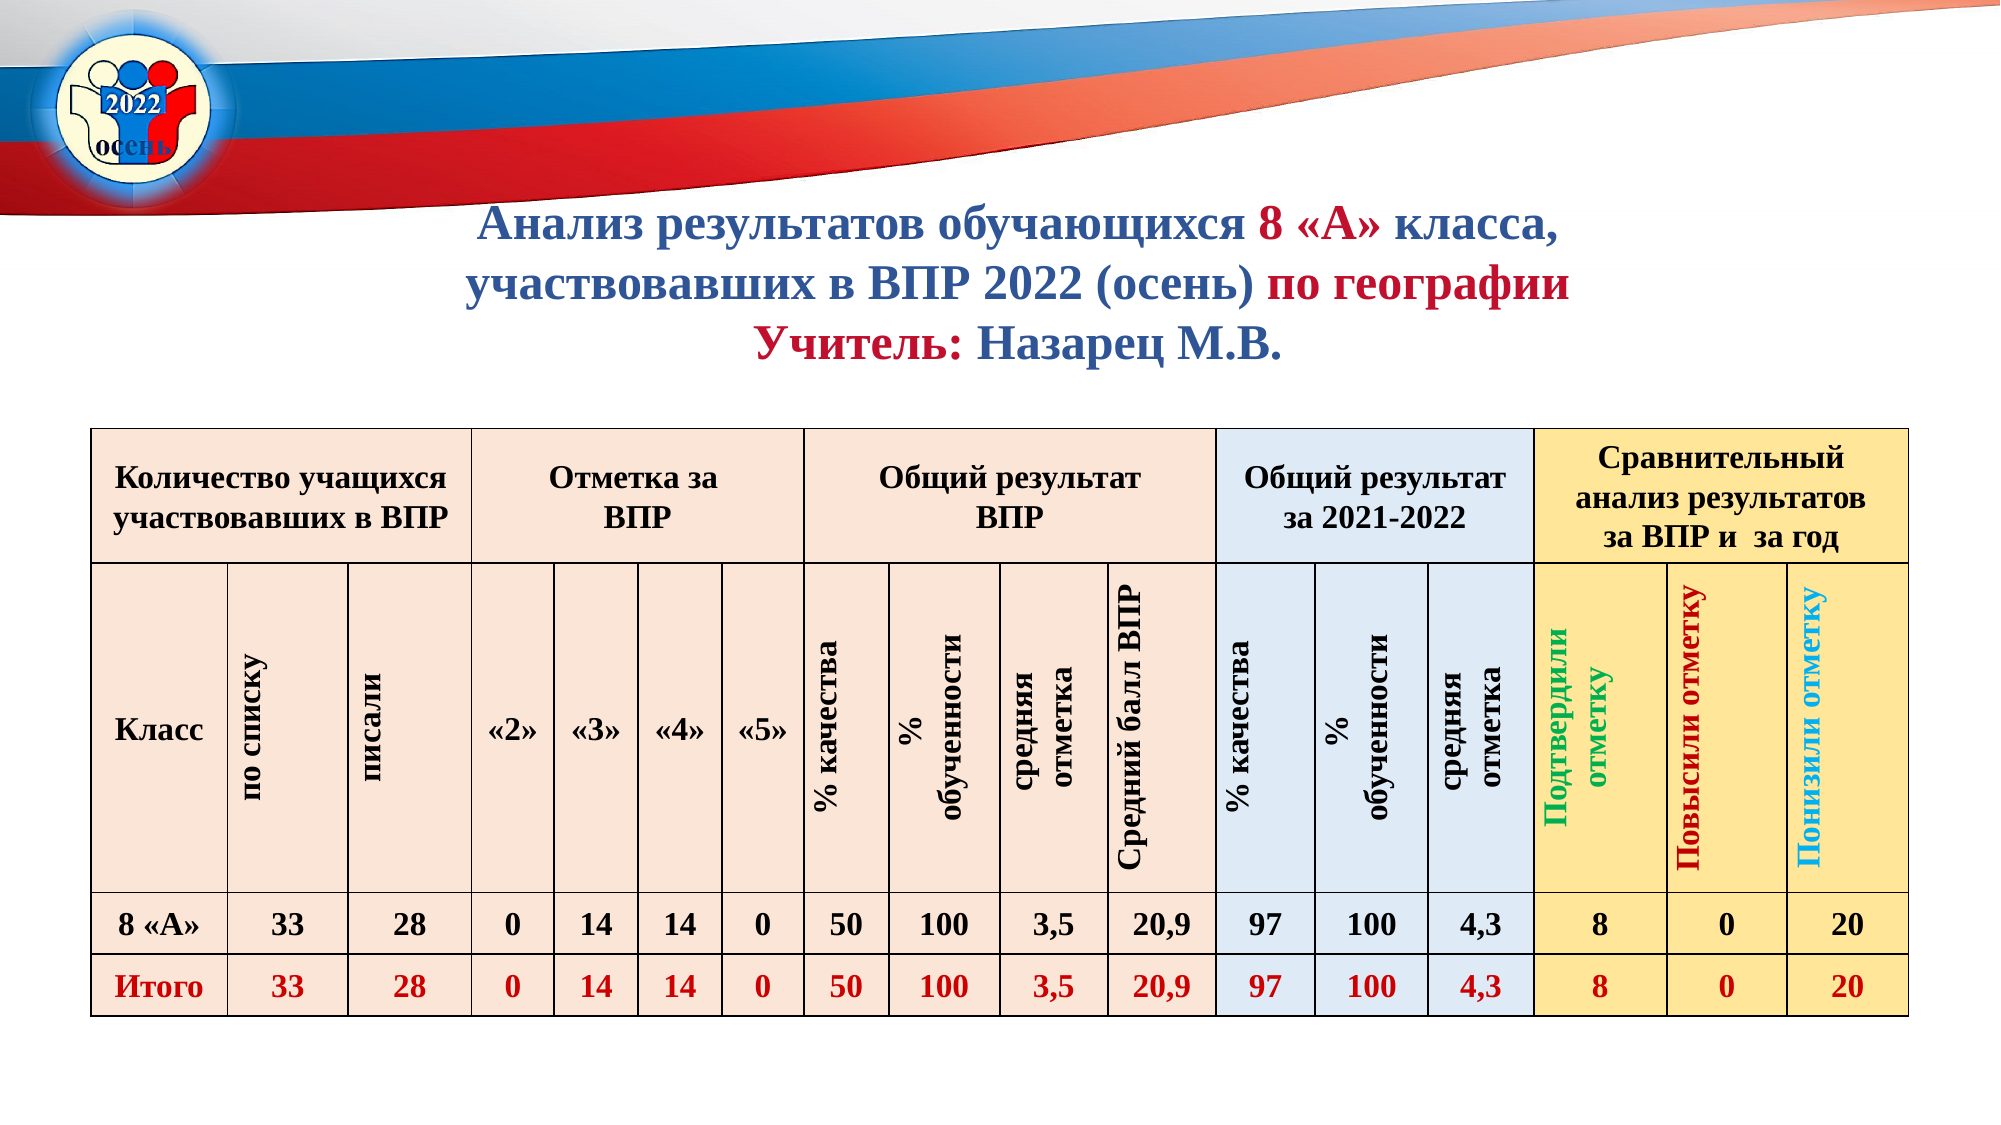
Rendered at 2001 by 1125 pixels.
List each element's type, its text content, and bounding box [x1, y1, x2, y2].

table_cell 97 [1217, 893, 1314, 953]
table_cell «4» [639, 564, 721, 892]
table_cell 33 [228, 955, 347, 1015]
table_cell 33 [228, 893, 347, 953]
table_cell 28 [349, 955, 471, 1015]
table_cell 4,3 [1429, 955, 1533, 1015]
text_box Анализ результатов обучающихся 8 «А» класса, участвовавших в ВПР 2022 (осень) по географии Учитель: Назарец М.В. [303, 281, 1732, 377]
table_cell 20 [1788, 893, 1908, 953]
table_cell 14 [555, 893, 637, 953]
table_cell Класс [92, 564, 227, 892]
table_cell «5» [723, 564, 803, 892]
table_cell Средний балл ВПР [1109, 564, 1215, 892]
table_header Сравнительный анализ результатов за ВПР и за год [1535, 429, 1908, 562]
table_cell 0 [1668, 955, 1786, 1015]
table_cell 8 [1535, 955, 1666, 1015]
table_cell 100 [890, 893, 999, 953]
table_cell 14 [555, 955, 637, 1015]
table_cell % обученности [890, 564, 999, 892]
table_cell 97 [1217, 955, 1314, 1015]
table_cell 20,9 [1109, 955, 1215, 1015]
table_cell 50 [805, 893, 888, 953]
table_cell Подтвердили отметку [1535, 564, 1666, 892]
table_header Общий результат ВПР [805, 429, 1215, 562]
table_cell писали [349, 564, 471, 892]
table_cell «3» [555, 564, 637, 892]
table_cell % качества [1217, 564, 1314, 892]
table_cell 0 [723, 893, 803, 953]
table_cell 50 [805, 955, 888, 1015]
table_cell по списку [228, 564, 347, 892]
table_cell средняя отметка [1429, 564, 1533, 892]
table_cell 3,5 [1001, 893, 1107, 953]
table_cell 0 [472, 893, 553, 953]
table_header Количество учащихся участвовавших в ВПР [92, 429, 471, 562]
table_cell 28 [349, 893, 471, 953]
table_cell Понизили отметку [1788, 564, 1908, 892]
table_cell 0 [723, 955, 803, 1015]
table_header Общий результат за 2021-2022 [1217, 429, 1533, 562]
table_cell % качества [805, 564, 888, 892]
table_cell 100 [1316, 955, 1427, 1015]
table_cell 100 [890, 955, 999, 1015]
table_cell Повысили отметку [1668, 564, 1786, 892]
table_cell 20,9 [1109, 893, 1215, 953]
table_cell 14 [639, 893, 721, 953]
table_cell % обученности [1316, 564, 1427, 892]
table_header Отметка за ВПР [472, 429, 803, 562]
table_cell средняя отметка [1001, 564, 1107, 892]
picture [0, 0, 2000, 281]
table_cell Итого [92, 955, 227, 1015]
table_cell 0 [1668, 893, 1786, 953]
table_cell «2» [472, 564, 553, 892]
table_cell 20 [1788, 955, 1908, 1015]
table_cell 8 [1535, 893, 1666, 953]
table_cell 4,3 [1429, 893, 1533, 953]
table_cell 0 [472, 955, 553, 1015]
table_cell 3,5 [1001, 955, 1107, 1015]
table_cell 100 [1316, 893, 1427, 953]
table_cell 14 [639, 955, 721, 1015]
table_cell 8 «А» [92, 893, 227, 953]
